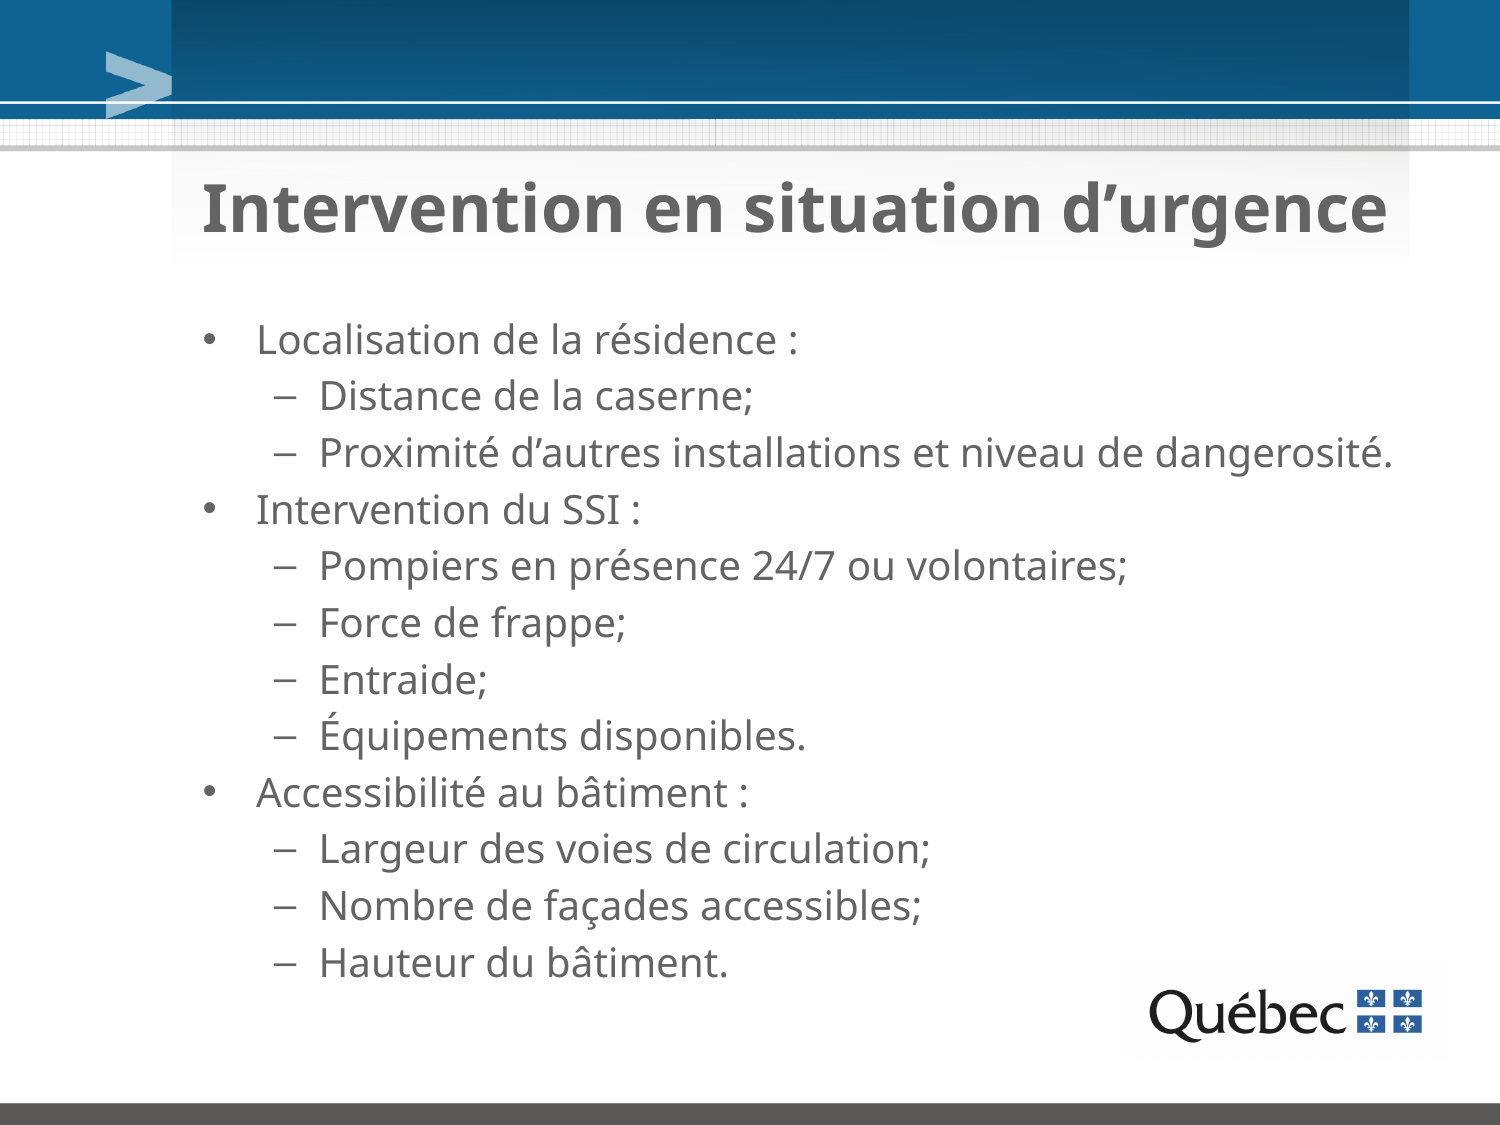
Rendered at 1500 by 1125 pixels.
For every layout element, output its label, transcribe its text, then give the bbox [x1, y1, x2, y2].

list Localisation de la résidence : Distance de la caserne; Proximité d’autres installations et niveau de dangerosité. Intervention du SSI : Pompiers en présence 24/7 ou volontaires; Force de frappe; Entraide; Équipements disponibles. Accessibilité au bâtiment : Largeur des voies de circulation; Nombre de façades accessibles; Hauteur du bâtiment. [187, 306, 1425, 1005]
picture [0, 0, 1500, 1125]
title Intervention en situation d’urgence [187, 148, 1425, 279]
